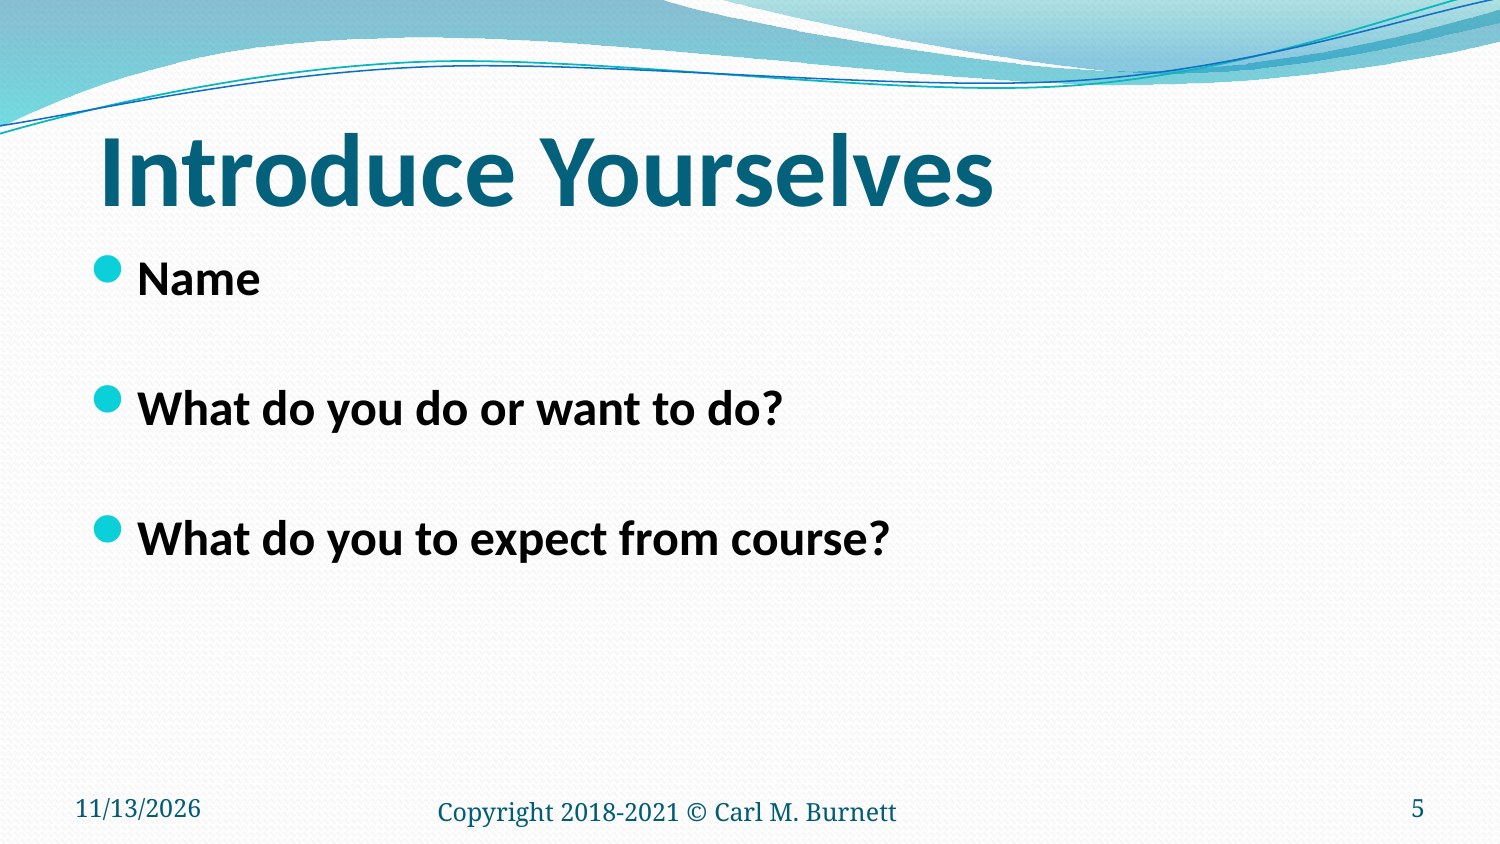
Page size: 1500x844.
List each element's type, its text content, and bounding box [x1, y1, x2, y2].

footer Copyright 2018-2021 © Carl M. Burnett [437, 782, 988, 827]
title Introduce Yourselves [75, 86, 1425, 228]
slide_number 5 [1299, 782, 1425, 827]
list Name What do you do or want to do? What do you to expect from course? [75, 238, 1425, 779]
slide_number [75, 782, 425, 827]
